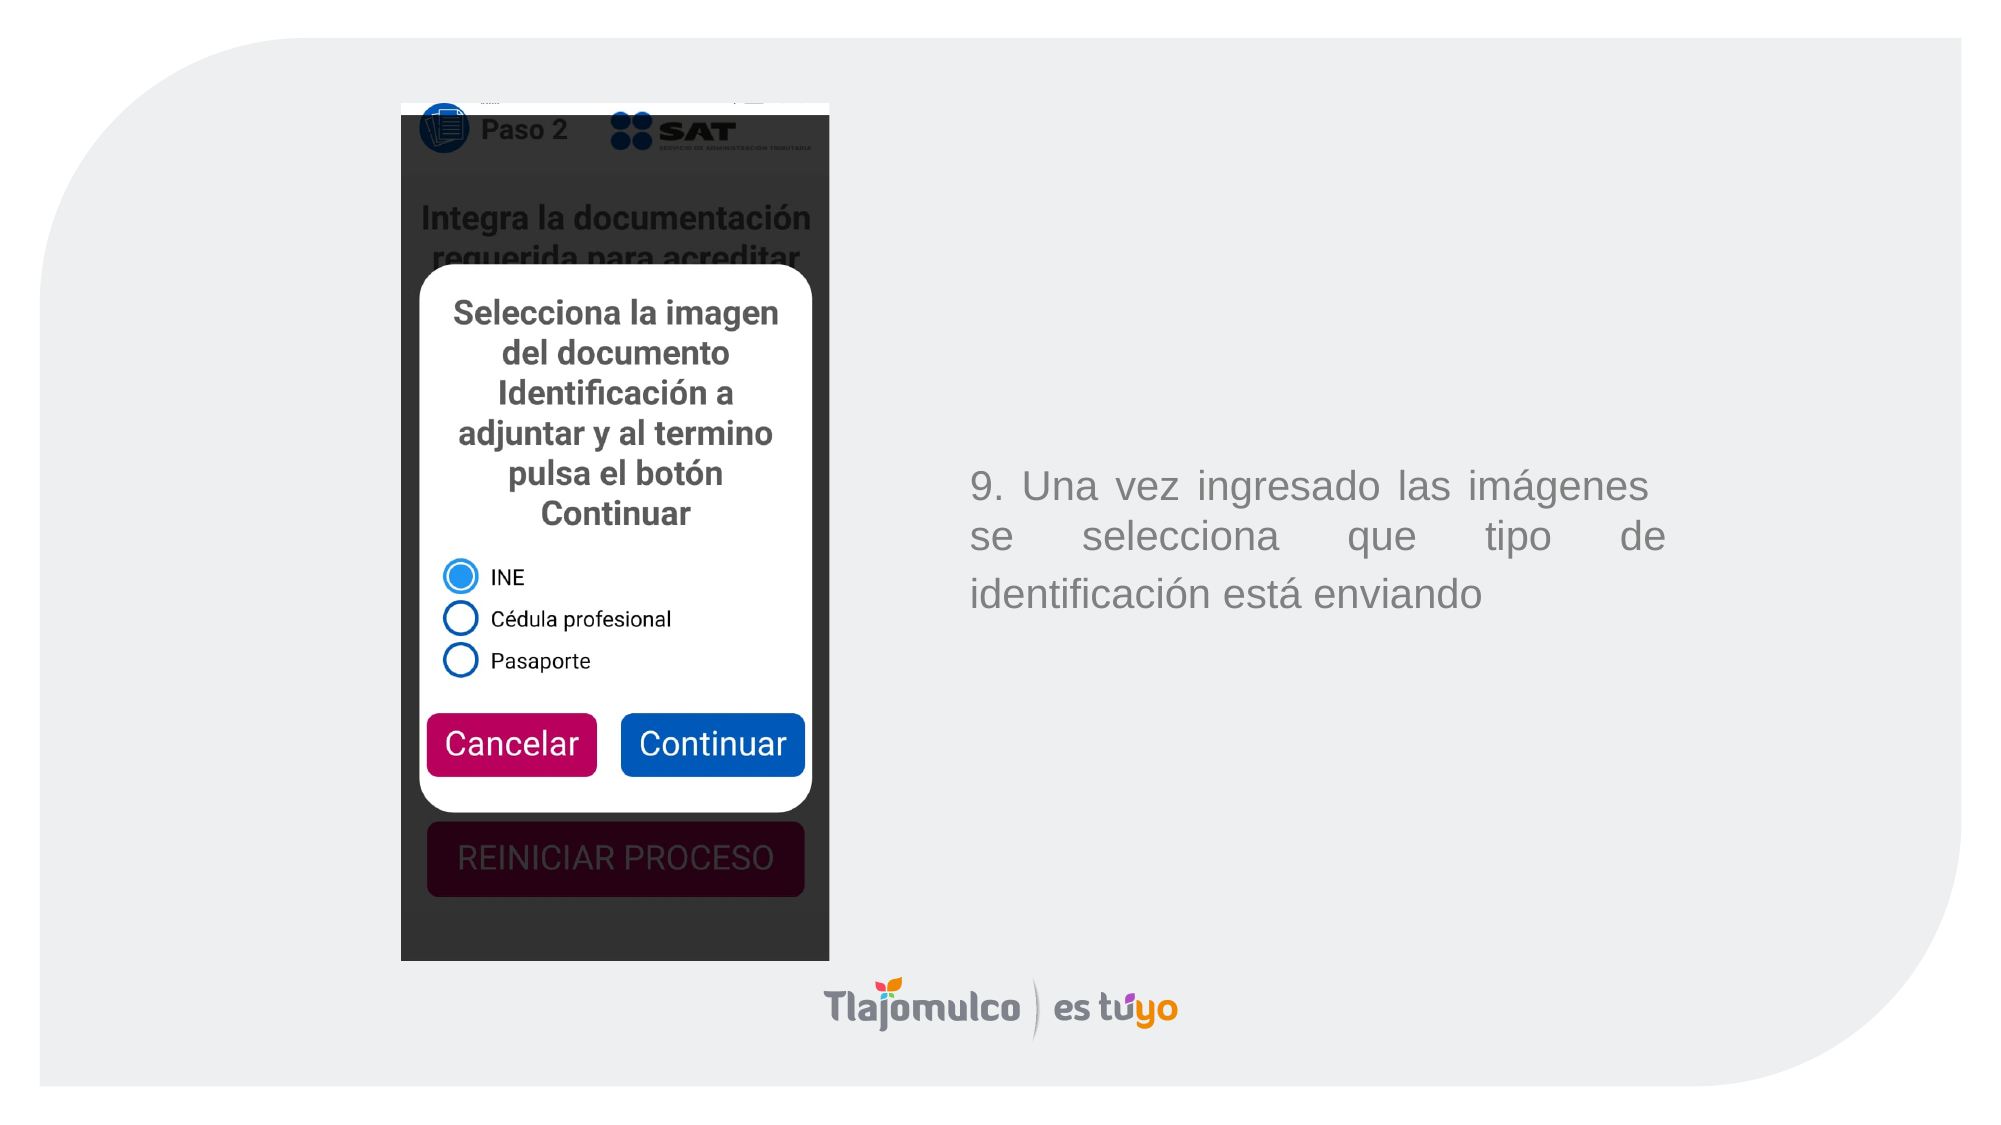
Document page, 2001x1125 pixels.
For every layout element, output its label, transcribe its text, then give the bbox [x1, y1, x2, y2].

text_box 9. Una vez ingresado las imágenes se selecciona que tipo de identificación está enviando [955, 451, 1682, 627]
picture [0, 0, 2001, 1125]
